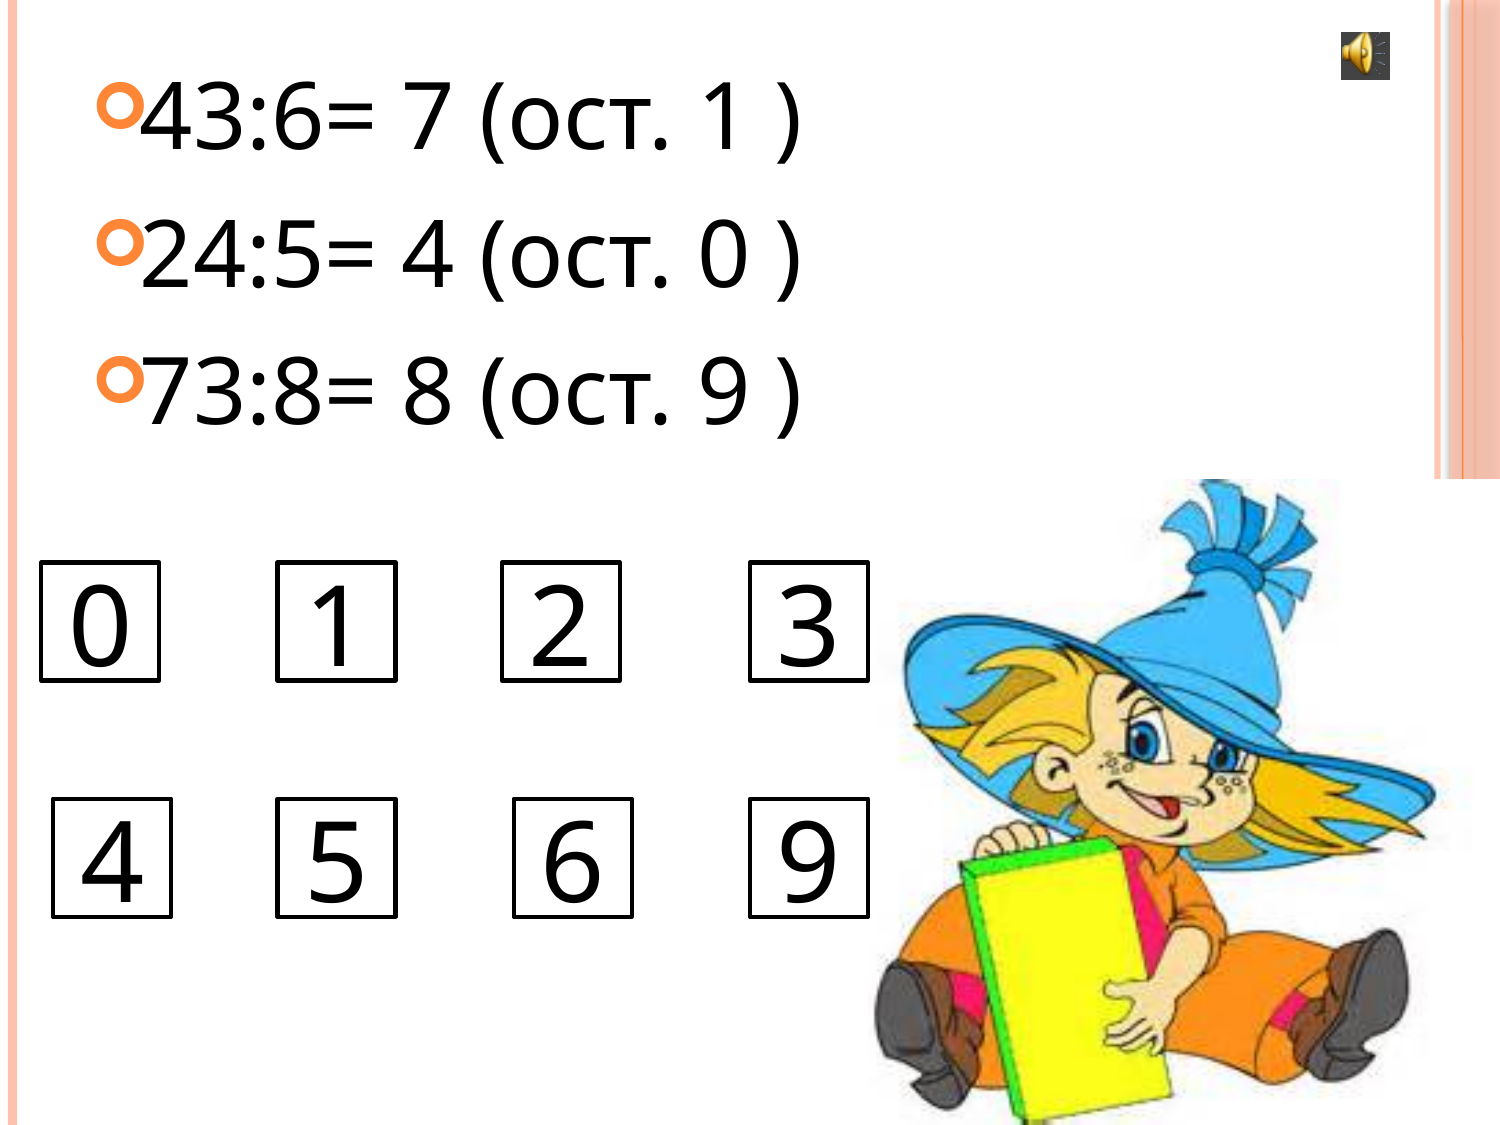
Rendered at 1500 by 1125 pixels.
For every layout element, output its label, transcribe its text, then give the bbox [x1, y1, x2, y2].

text_box 0 [39, 560, 161, 683]
text_box 3 [748, 560, 861, 683]
text_box 9 [748, 797, 861, 919]
text_box 5 [275, 797, 398, 919]
list 43:6= 7 (ост. 1 ) 24:5= 4 (ост. 0 ) 73:8= 8 (ост. 9 ) [76, 42, 916, 468]
picture [1340, 30, 1392, 82]
text_box 4 [51, 797, 173, 919]
picture [867, 479, 1500, 1125]
text_box 1 [275, 560, 398, 683]
text_box 6 [512, 797, 634, 919]
text_box 2 [500, 560, 622, 683]
